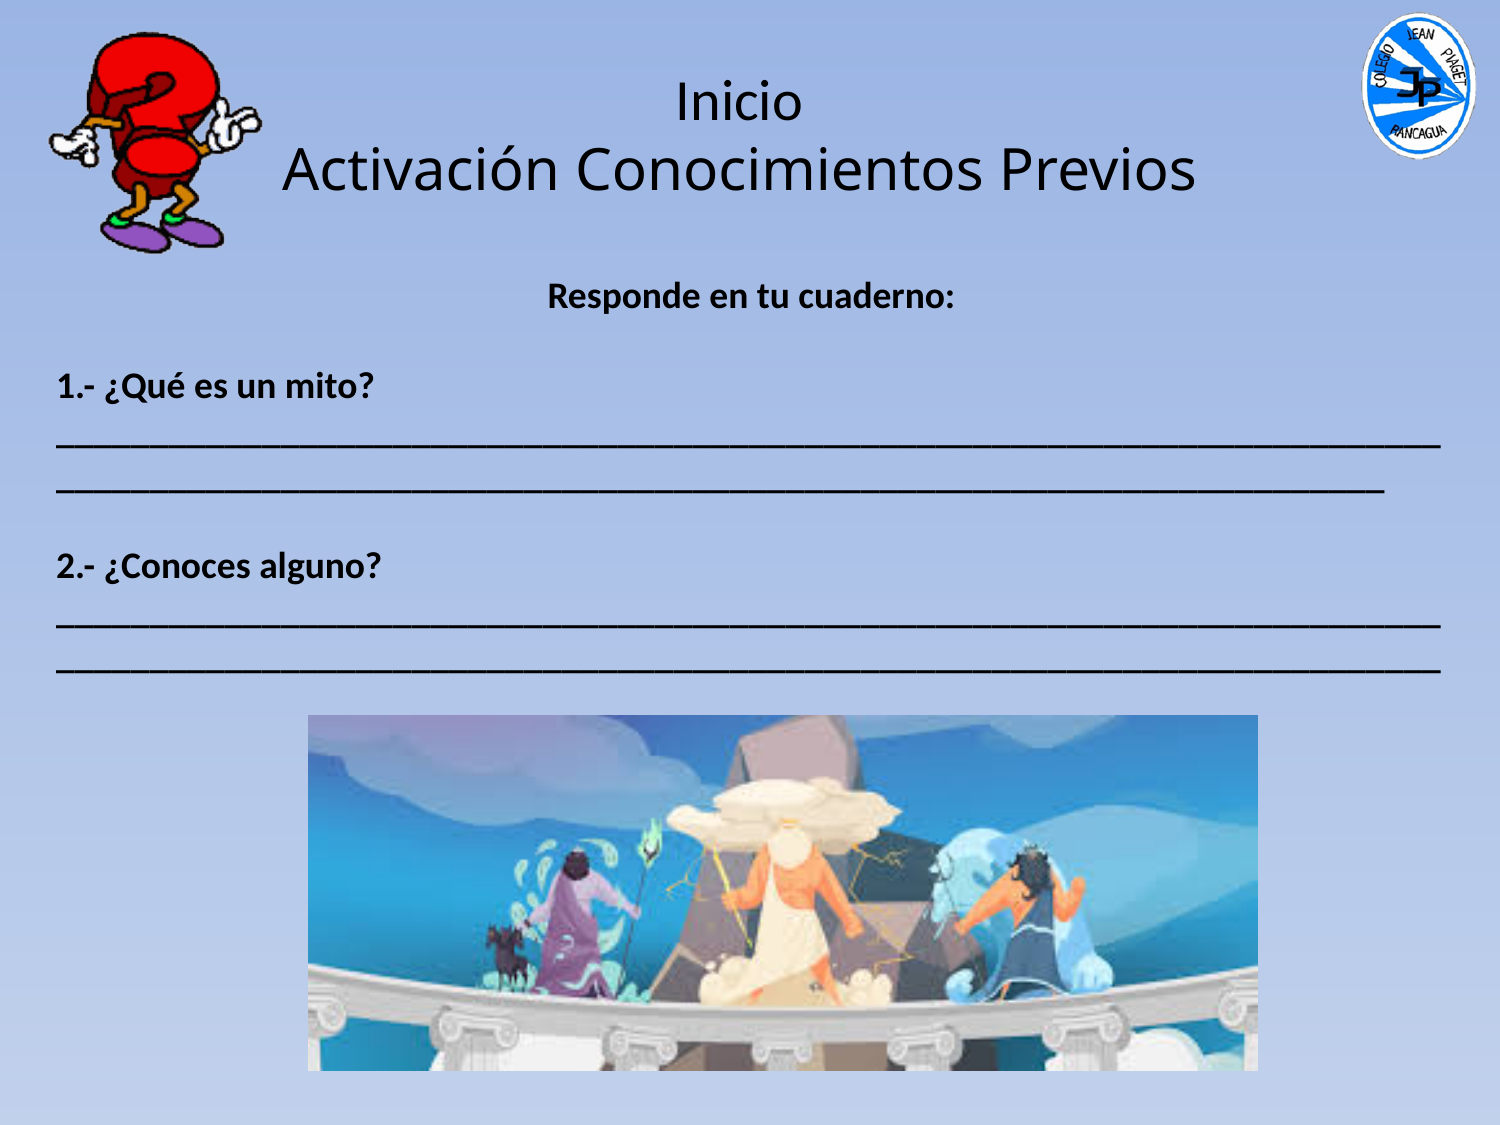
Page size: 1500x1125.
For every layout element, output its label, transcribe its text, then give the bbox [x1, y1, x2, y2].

text_box Inicio Activación Conocimientos Previos [315, 54, 1375, 263]
picture [307, 715, 1258, 1071]
picture [1334, 10, 1500, 162]
text_box Responde en tu cuaderno: 1.- ¿Qué es un mito? _________________________________________________________________________________________________________________________________________________ 2.- ¿Conoces alguno? ____________________________________________________________________________________________________________________________________________________ [41, 263, 1471, 683]
picture [40, 0, 309, 264]
